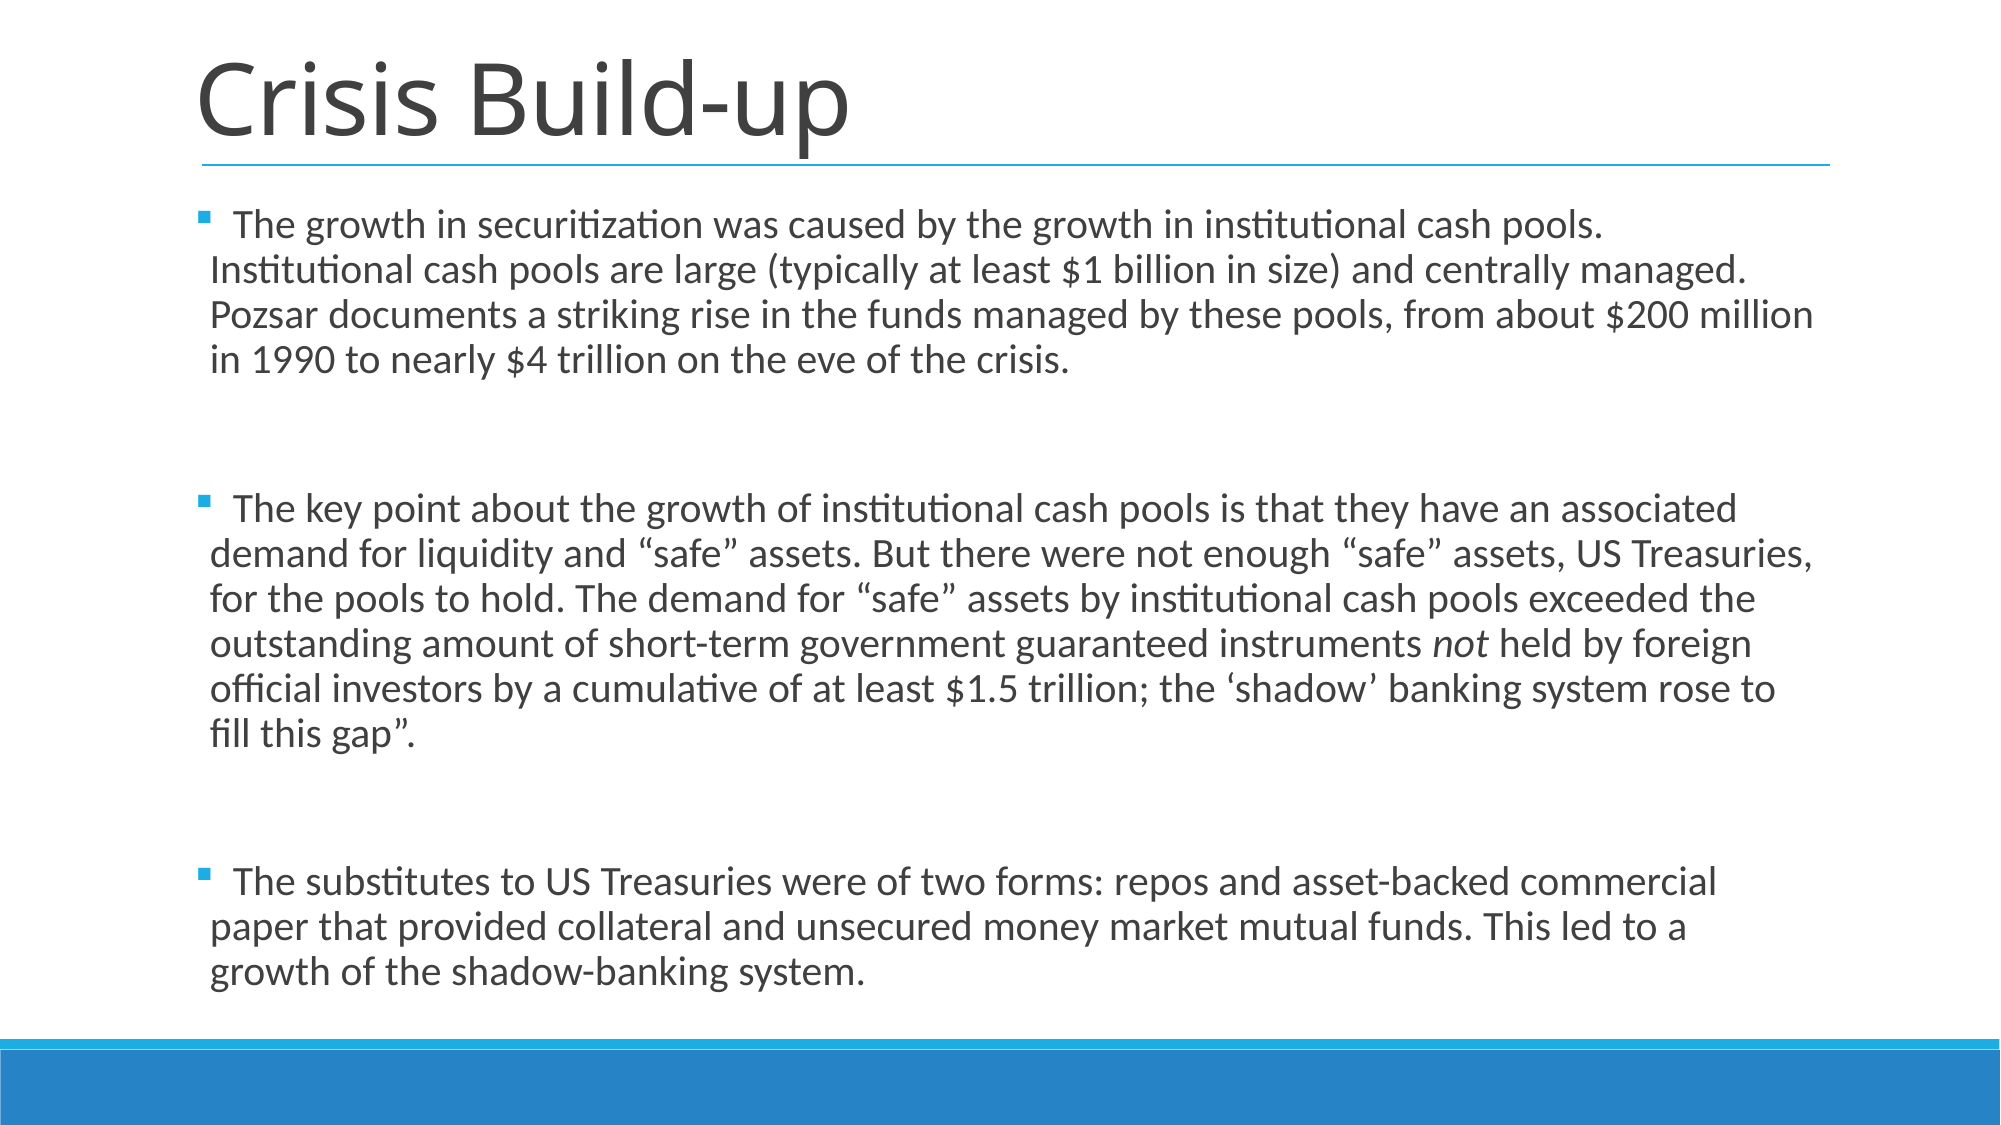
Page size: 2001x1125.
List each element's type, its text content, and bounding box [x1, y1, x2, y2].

text_box The growth in securitization was caused by the growth in institutional cash pools. Institutional cash pools are large (typically at least $1 billion in size) and centrally managed. Pozsar documents a striking rise in the funds managed by these pools, from about $200 million in 1990 to nearly $4 trillion on the eve of the crisis. The key point about the growth of institutional cash pools is that they have an associated demand for liquidity and “safe” assets. But there were not enough “safe” assets, US Treasuries, for the pools to hold. The demand for “safe” assets by institutional cash pools exceeded the outstanding amount of short-term government guaranteed instruments not held by foreign official investors by a cumulative of at least $1.5 trillion; the ‘shadow’ banking system rose to fill this gap”. The substitutes to US Treasuries were of two forms: repos and asset-backed commercial paper that provided collateral and unsecured money market mutual funds. This led to a growth of the shadow-banking system. [179, 195, 1830, 1055]
text_box Crisis Build-up [179, 47, 1830, 195]
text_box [201, 195, 1831, 994]
